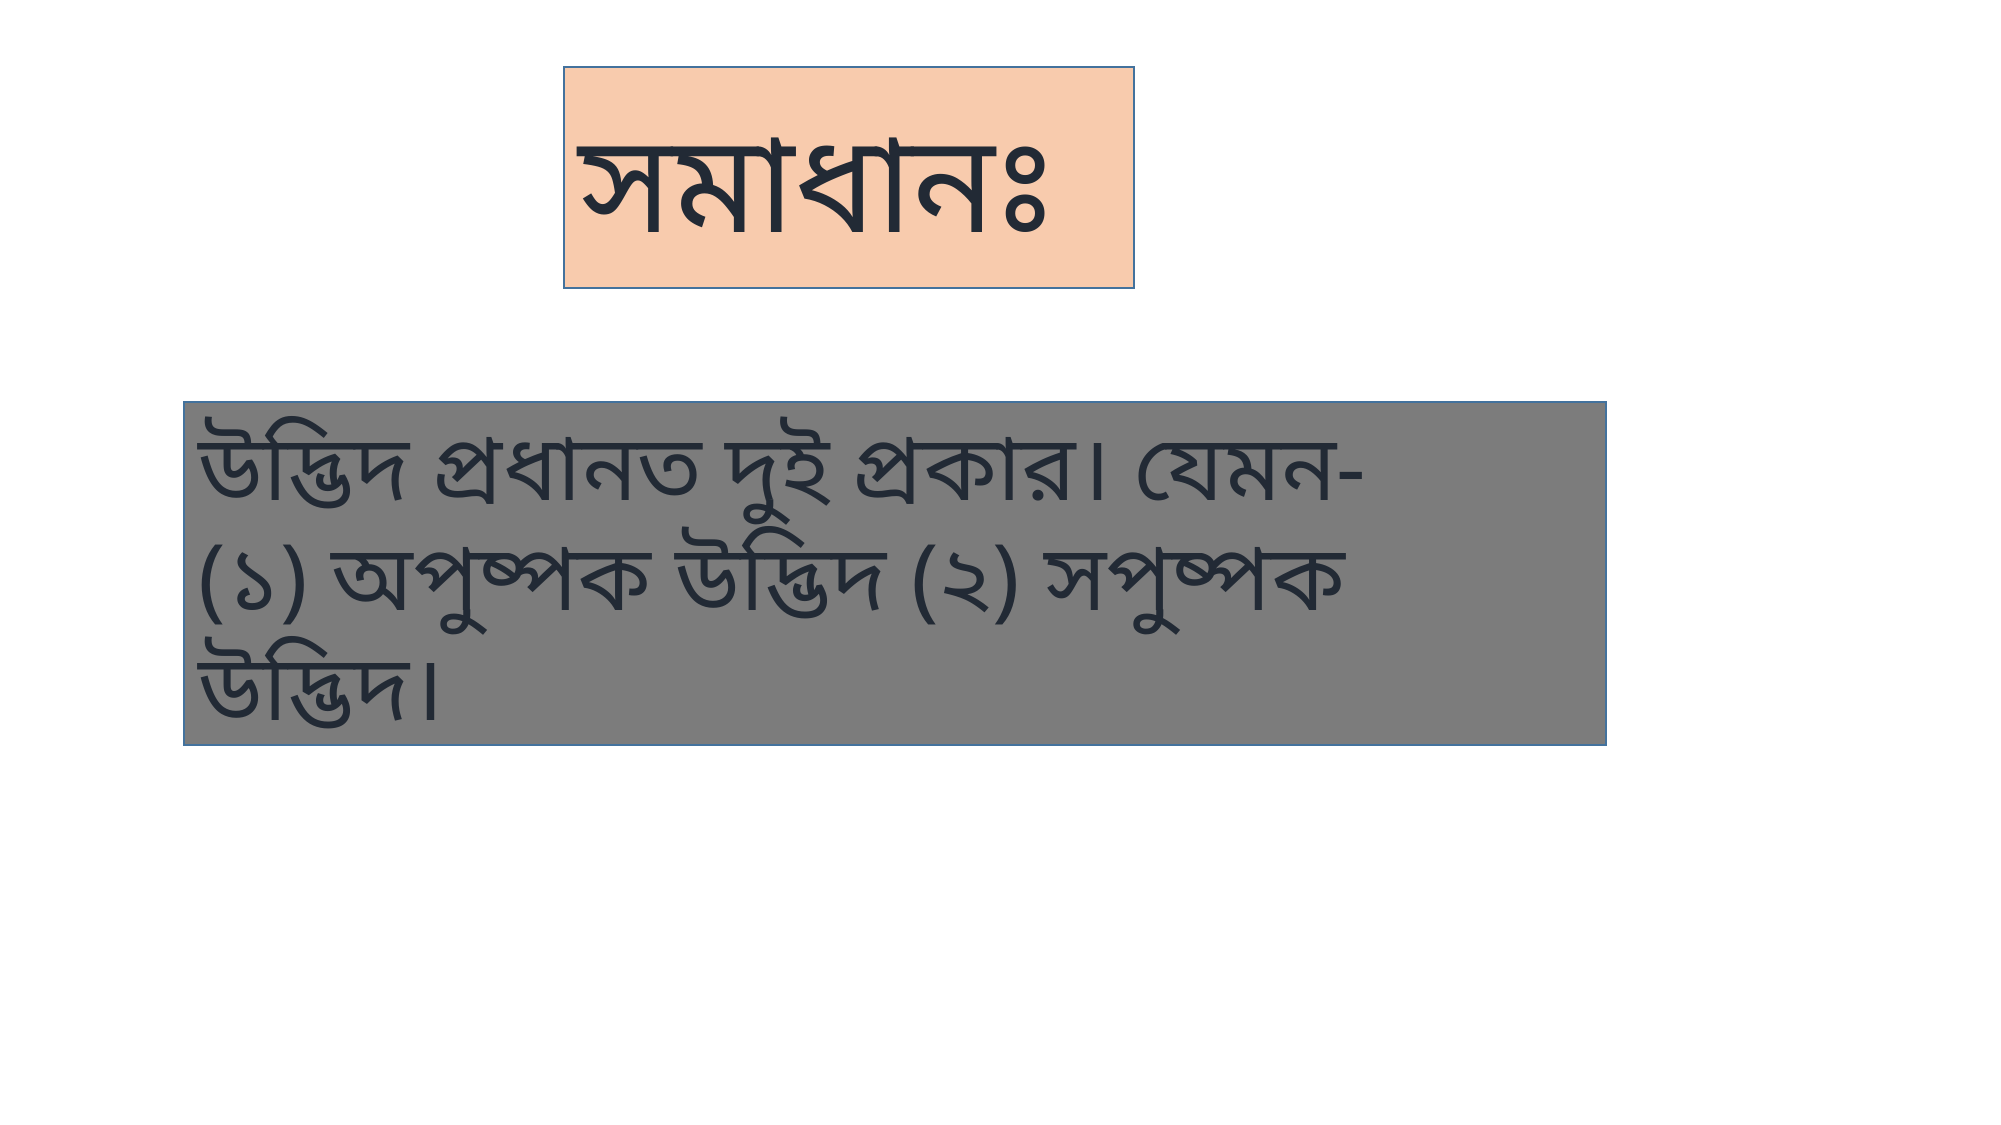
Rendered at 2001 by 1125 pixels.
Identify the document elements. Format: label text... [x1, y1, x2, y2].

text_box উদ্ভিদ প্রধানত দুই প্রকার। যেমন- (১) অপুষ্পক উদ্ভিদ (২) সপুষ্পক উদ্ভিদ। [183, 401, 1607, 746]
text_box সমাধানঃ [563, 66, 1135, 289]
